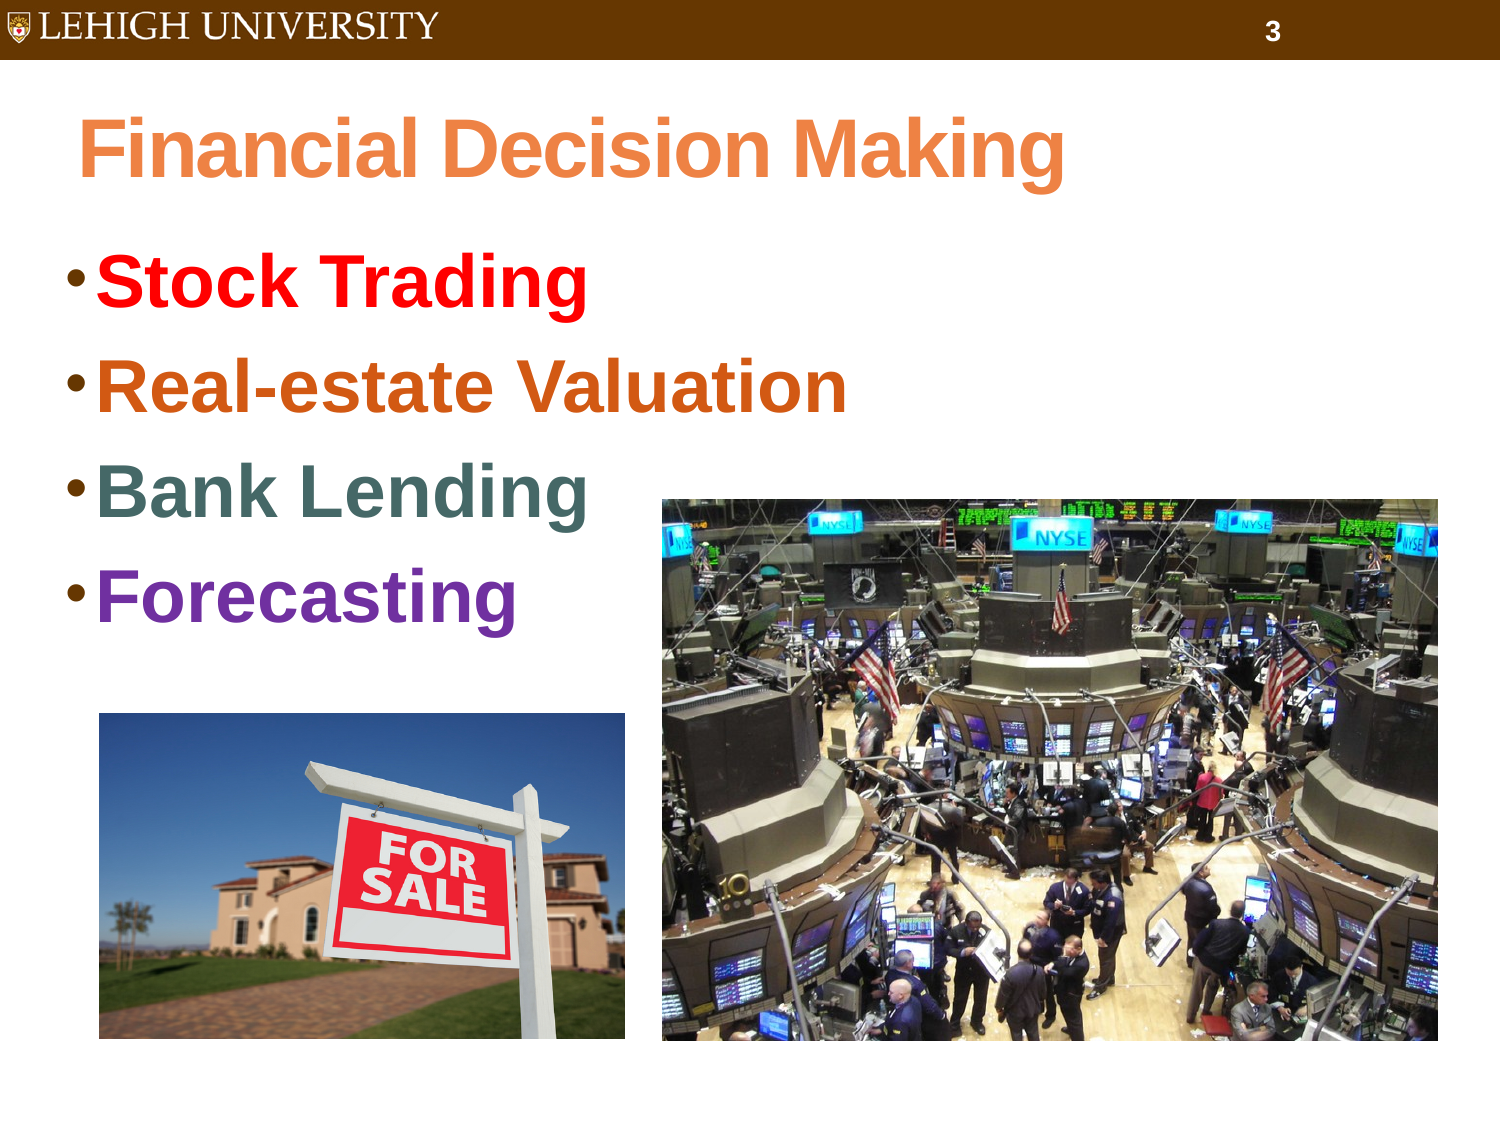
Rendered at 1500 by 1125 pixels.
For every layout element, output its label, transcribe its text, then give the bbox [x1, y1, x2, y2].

picture [0, 0, 451, 58]
picture [99, 712, 626, 1039]
slide_number 3 [1250, 3, 1425, 57]
title Financial Decision Making [62, 62, 1413, 225]
list Stock Trading Real-estate Valuation Bank Lending Forecasting [50, 224, 1400, 1025]
picture [662, 499, 1438, 1041]
